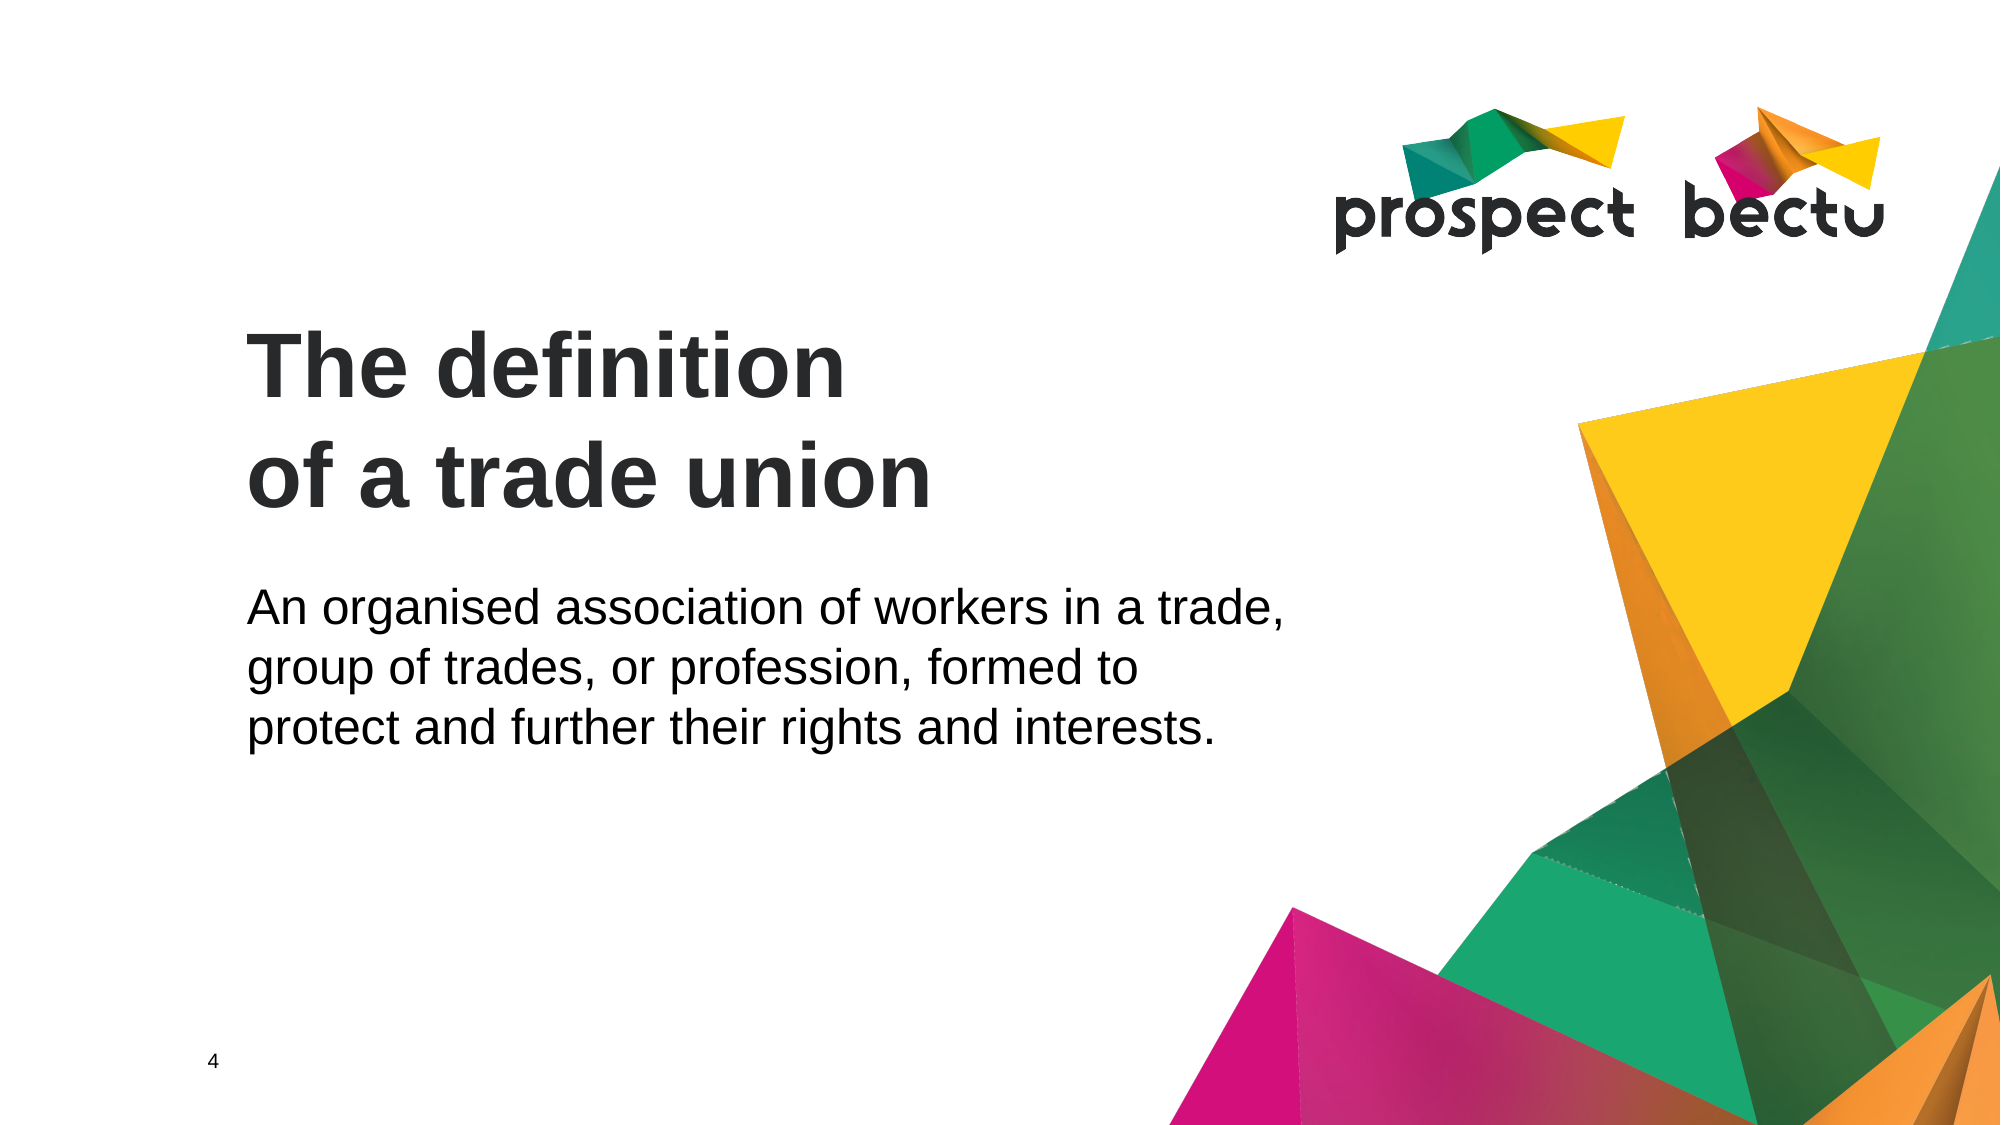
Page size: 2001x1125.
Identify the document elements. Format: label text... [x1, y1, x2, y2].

picture [1169, 0, 2000, 1125]
title The definition of a trade union [246, 284, 1438, 526]
text_box An organised association of workers in a trade, group of trades, or profession, formed to protect and further their rights and interests. [246, 574, 1301, 755]
